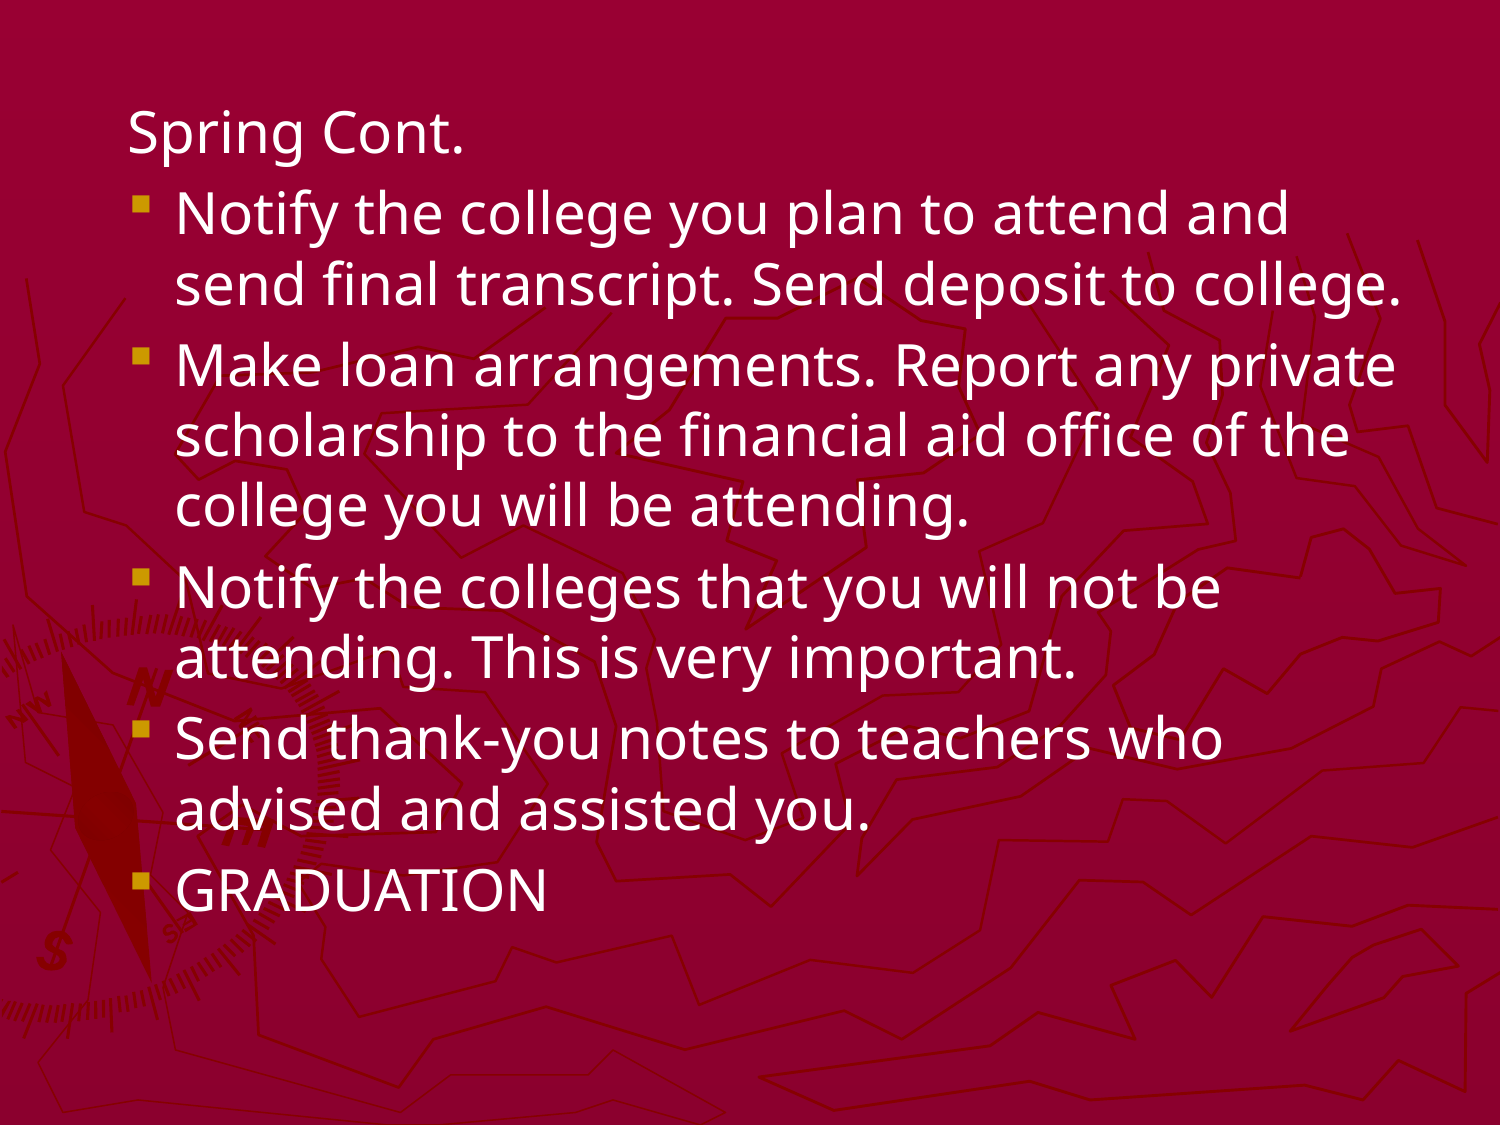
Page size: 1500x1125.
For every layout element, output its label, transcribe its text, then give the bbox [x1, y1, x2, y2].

list Spring Cont. Notify the college you plan to attend and send final transcript. Send deposit to college. Make loan arrangements. Report any private scholarship to the financial aid office of the college you will be attending. Notify the colleges that you will not be attending. This is very important. Send thank-you notes to teachers who advised and assisted you. GRADUATION [37, 87, 1451, 1063]
